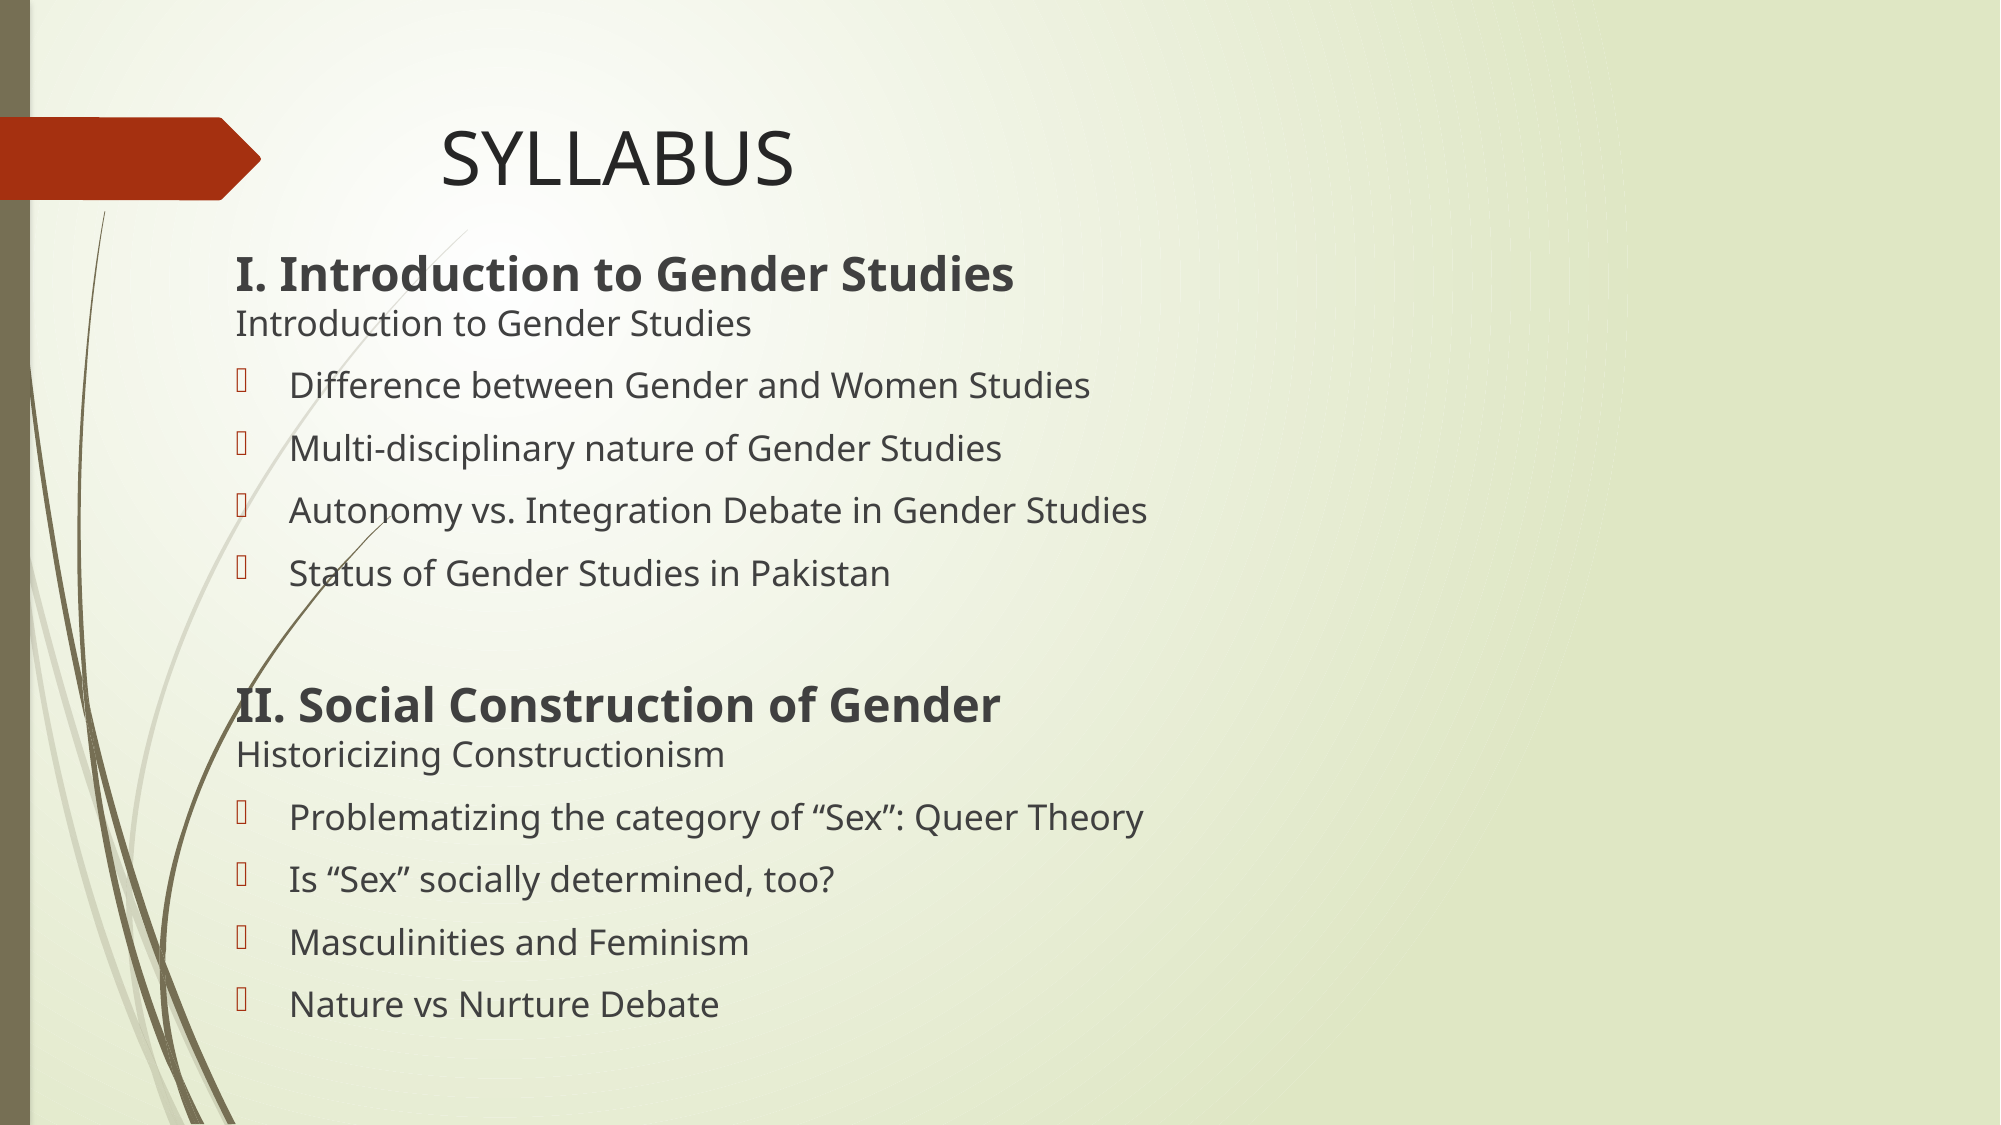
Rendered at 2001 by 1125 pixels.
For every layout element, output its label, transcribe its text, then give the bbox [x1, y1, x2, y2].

title SYLLABUS [425, 102, 1888, 236]
list I. Introduction to Gender Studies Introduction to Gender Studies Difference between Gender and Women Studies Multi-disciplinary nature of Gender Studies Autonomy vs. Integration Debate in Gender Studies Status of Gender Studies in Pakistan II. Social Construction of Gender Historicizing Constructionism Problematizing the category of “Sex”: Queer Theory Is “Sex” socially determined, too? Masculinities and Feminism Nature vs Nurture Debate [220, 236, 1888, 1039]
